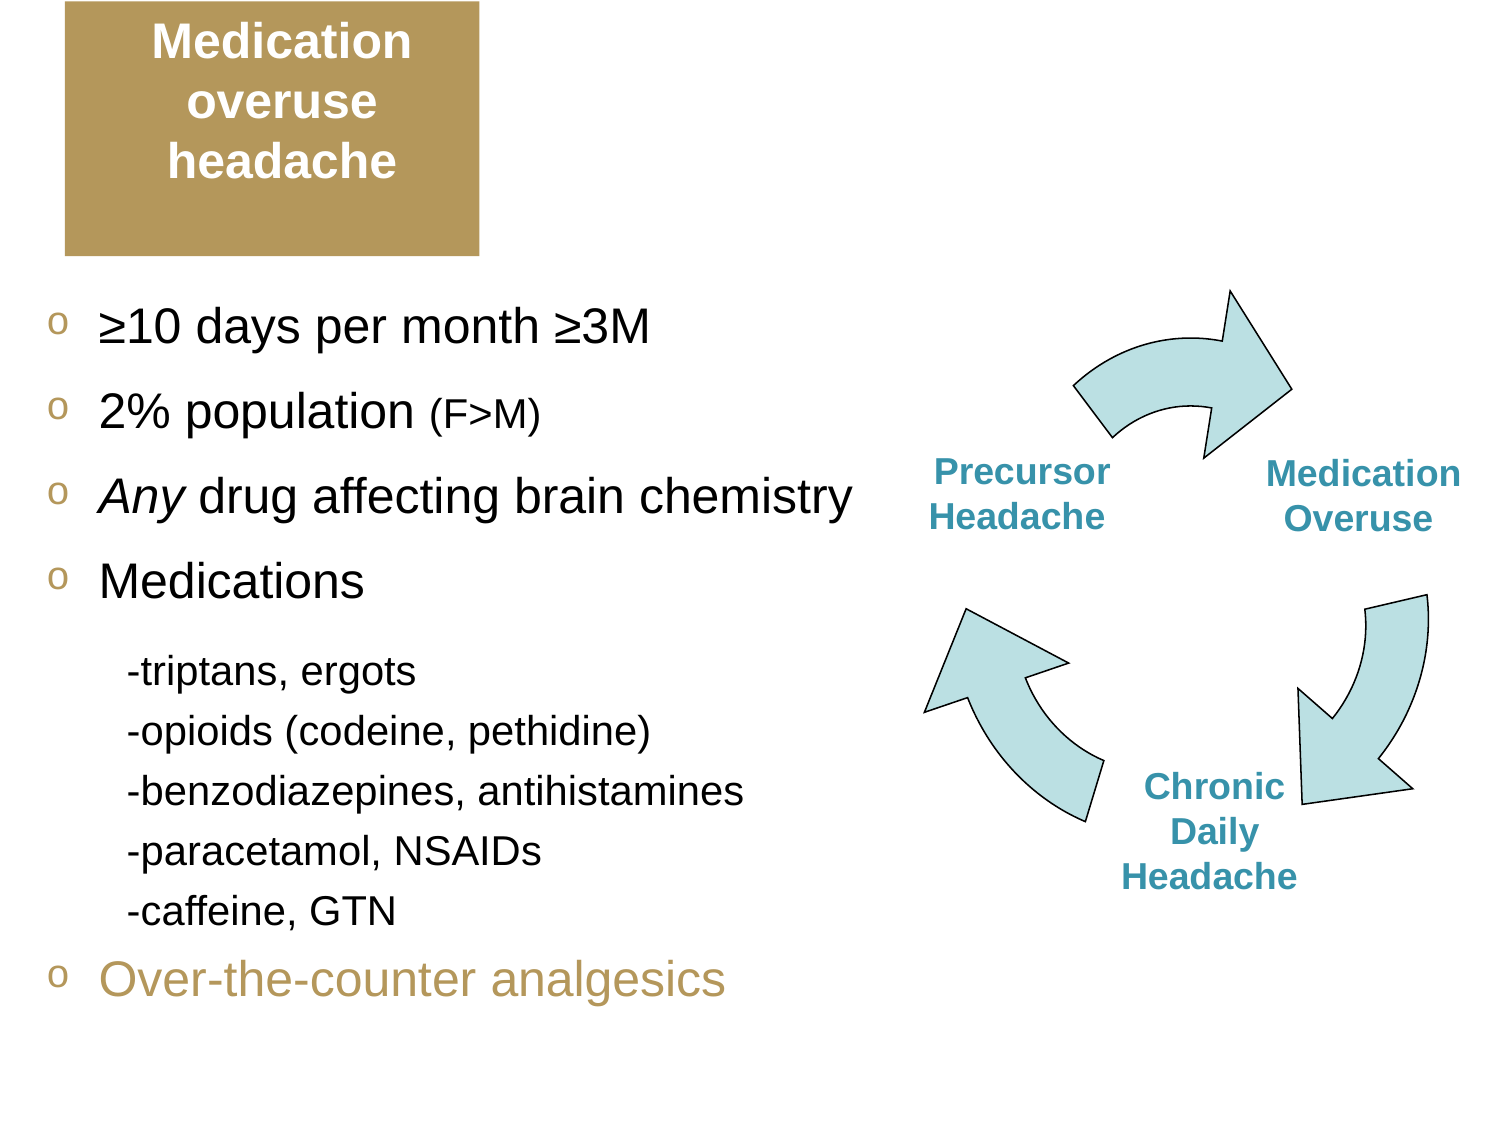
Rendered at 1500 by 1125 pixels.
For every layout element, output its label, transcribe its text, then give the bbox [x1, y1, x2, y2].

text_box ≥10 days per month ≥3M 2% population (F>M) Any drug affecting brain chemistry Medications -triptans, ergots -opioids (codeine, pethidine) -benzodiazepines, antihistamines -paracetamol, NSAIDs -caffeine, GTN Over-the-counter analgesics [17, 278, 1196, 1056]
text_box Medication overuse headache [64, 1, 480, 257]
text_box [926, 338, 1464, 912]
